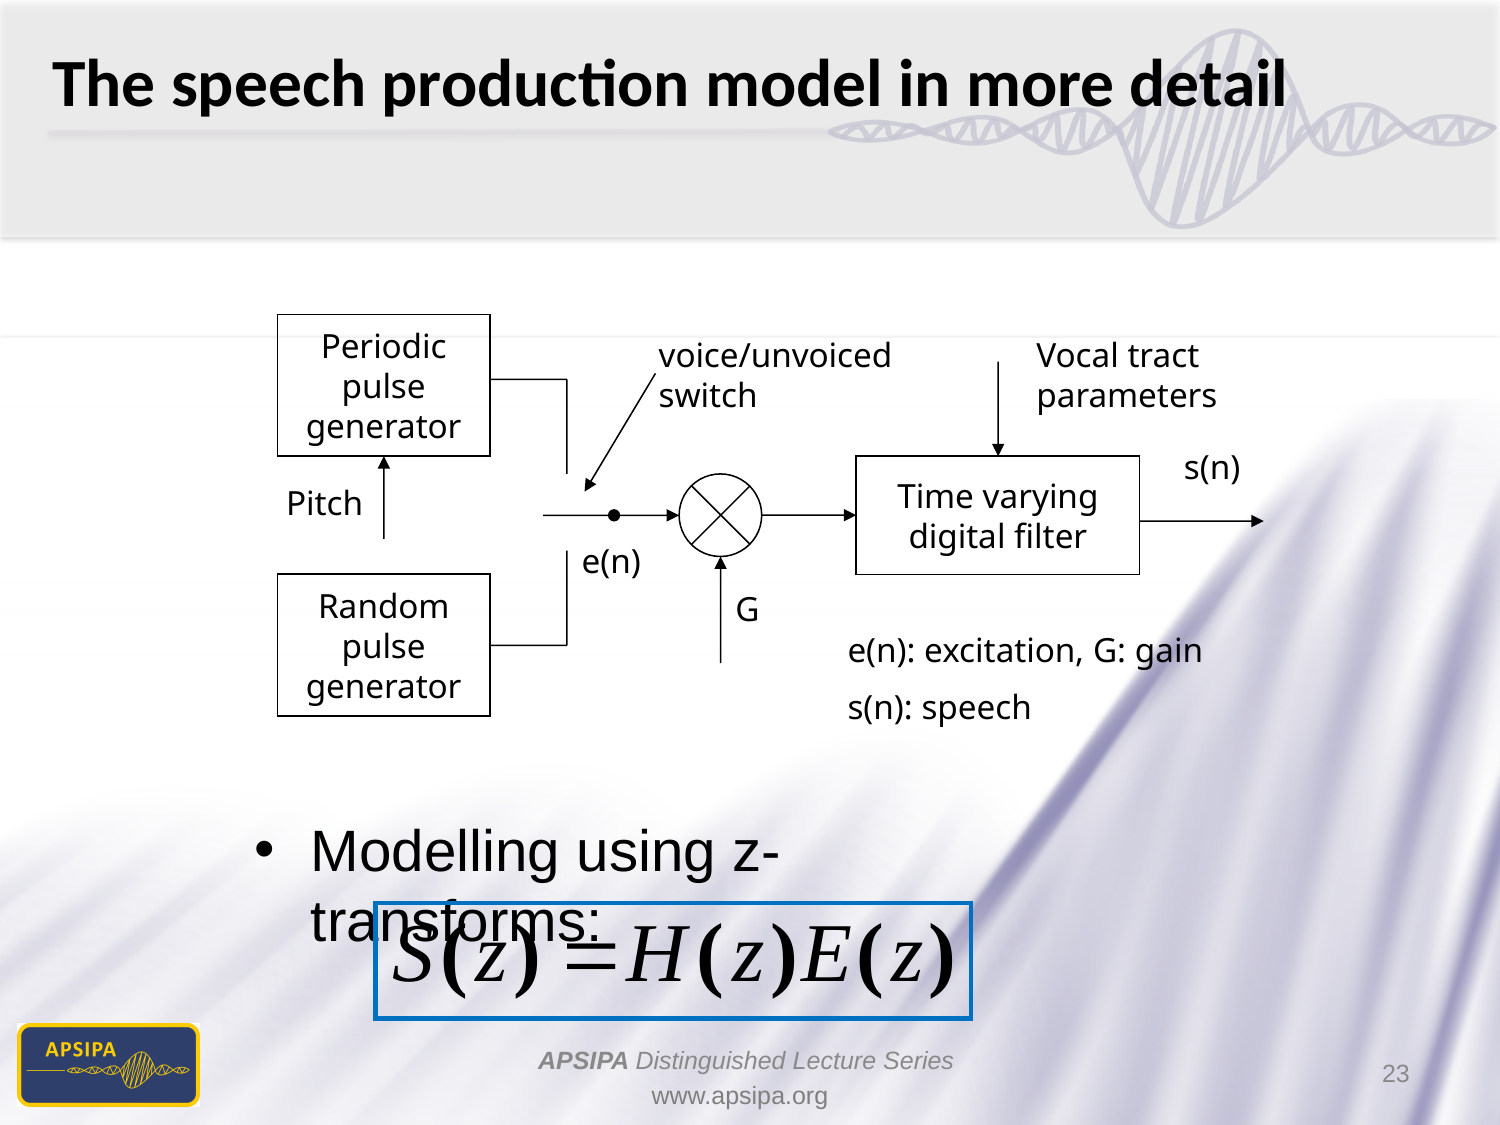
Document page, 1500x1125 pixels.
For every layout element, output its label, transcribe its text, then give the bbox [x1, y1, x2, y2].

slide_number 22 [1074, 1042, 1425, 1103]
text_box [377, 904, 969, 1017]
list Modelling using z-transforms: [239, 805, 1054, 913]
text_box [271, 314, 1288, 717]
picture [0, 399, 1500, 1125]
title The speech production model in more detail [37, 31, 1313, 132]
text_box e(n): excitation, G: gain s(n): speech [832, 621, 1400, 734]
